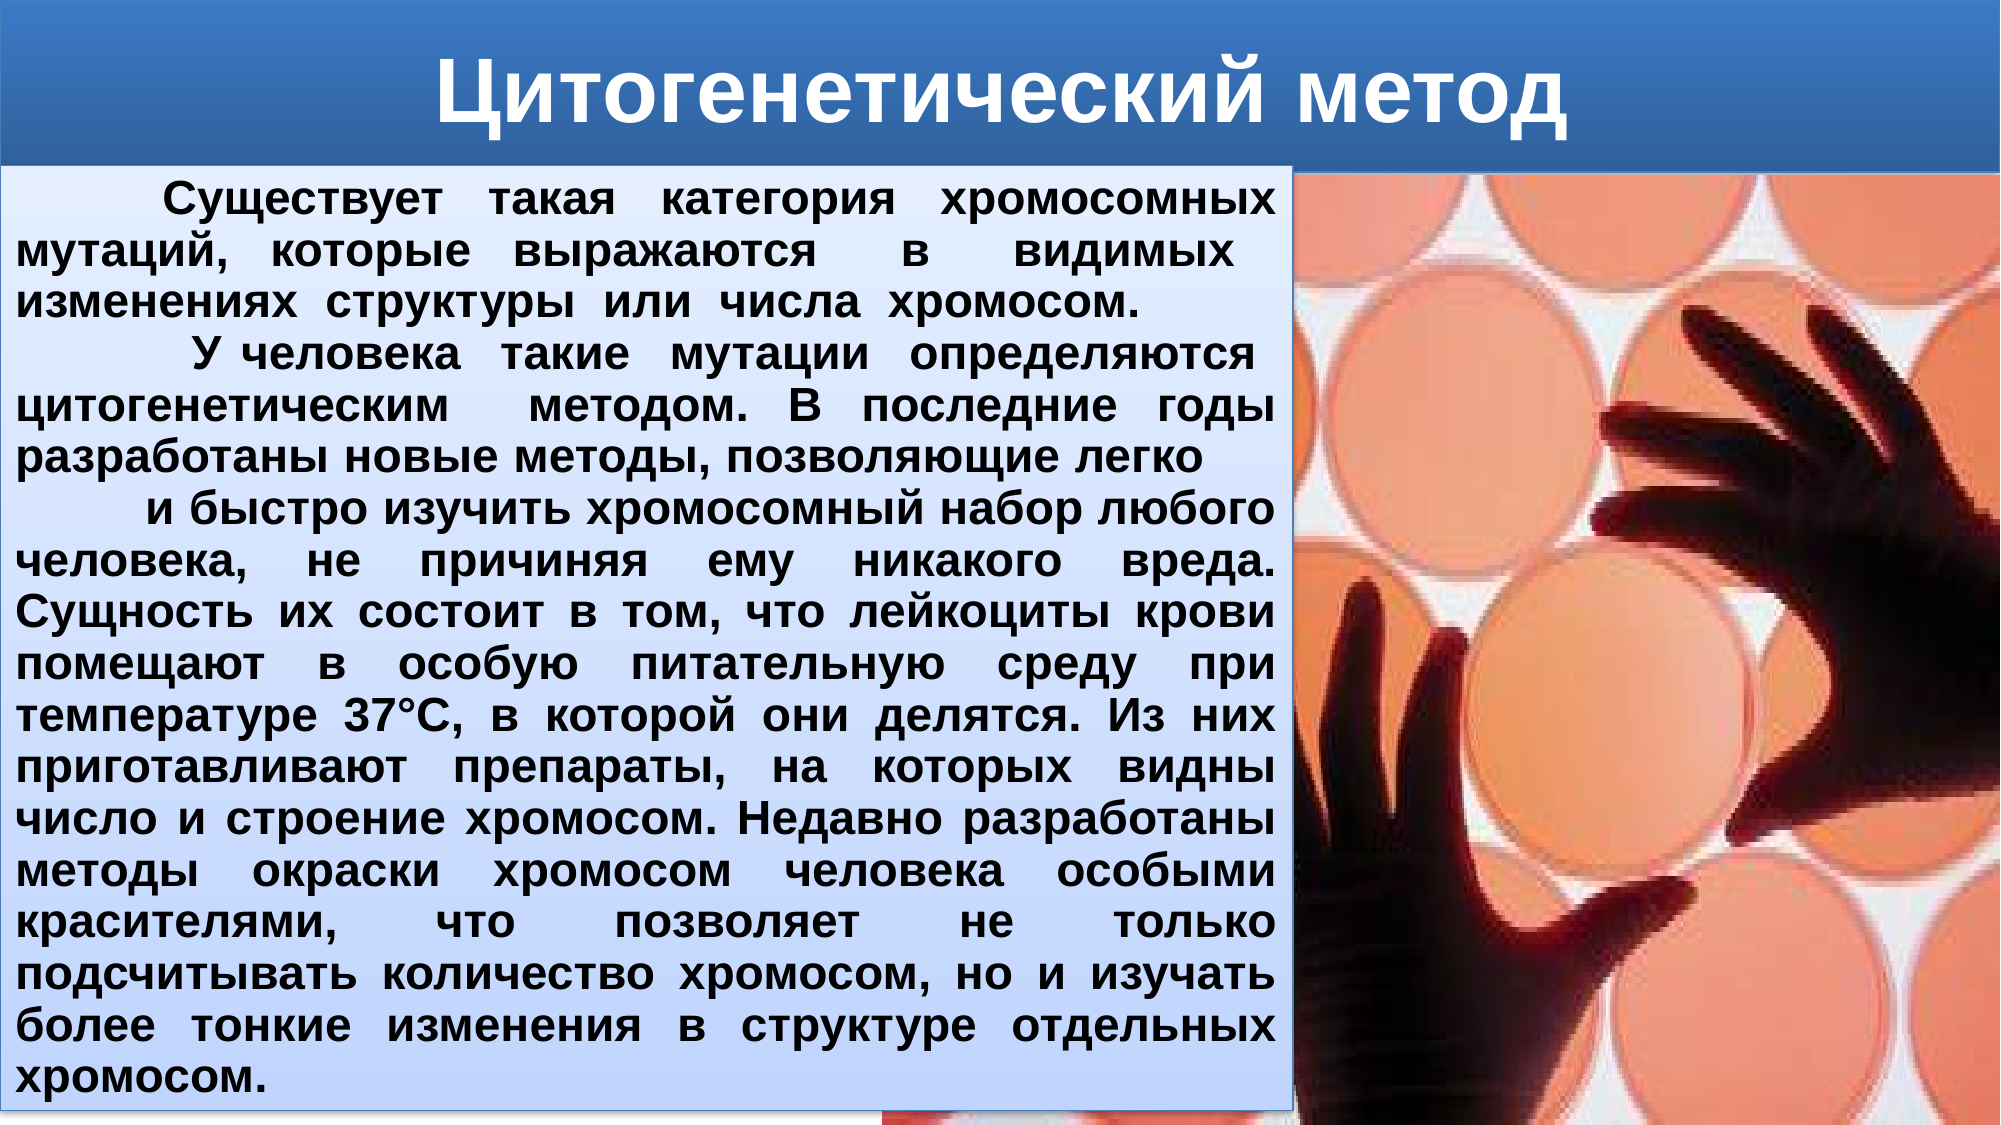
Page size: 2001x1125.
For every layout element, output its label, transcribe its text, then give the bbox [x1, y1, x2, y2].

text_box Существует такая категория хромосомных мутаций, которые выражаются в видимых изменениях структуры или числа хромосом. У человека такие мутации определяются цитогенетическим методом. В последние годы разработаны новые методы, позволяющие легко и быстро изучить хромосомный набор любого человека, не причиняя ему никакого вреда. Сущность их состоит в том, что лейкоциты крови помещают в особую питательную среду при температуре 37°С, в которой они делятся. Из них приготавливают препараты, на которых видны число и строение хромосом. Недавно разработаны методы окраски хромосом человека особыми красителями, что позволяет не только подсчитывать количество хромосом, но и изучать более тонкие изменения в структуре отдельных хромосом. [0, 165, 1294, 1111]
title Цитогенетический метод [0, 0, 2000, 173]
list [882, 175, 2000, 1125]
